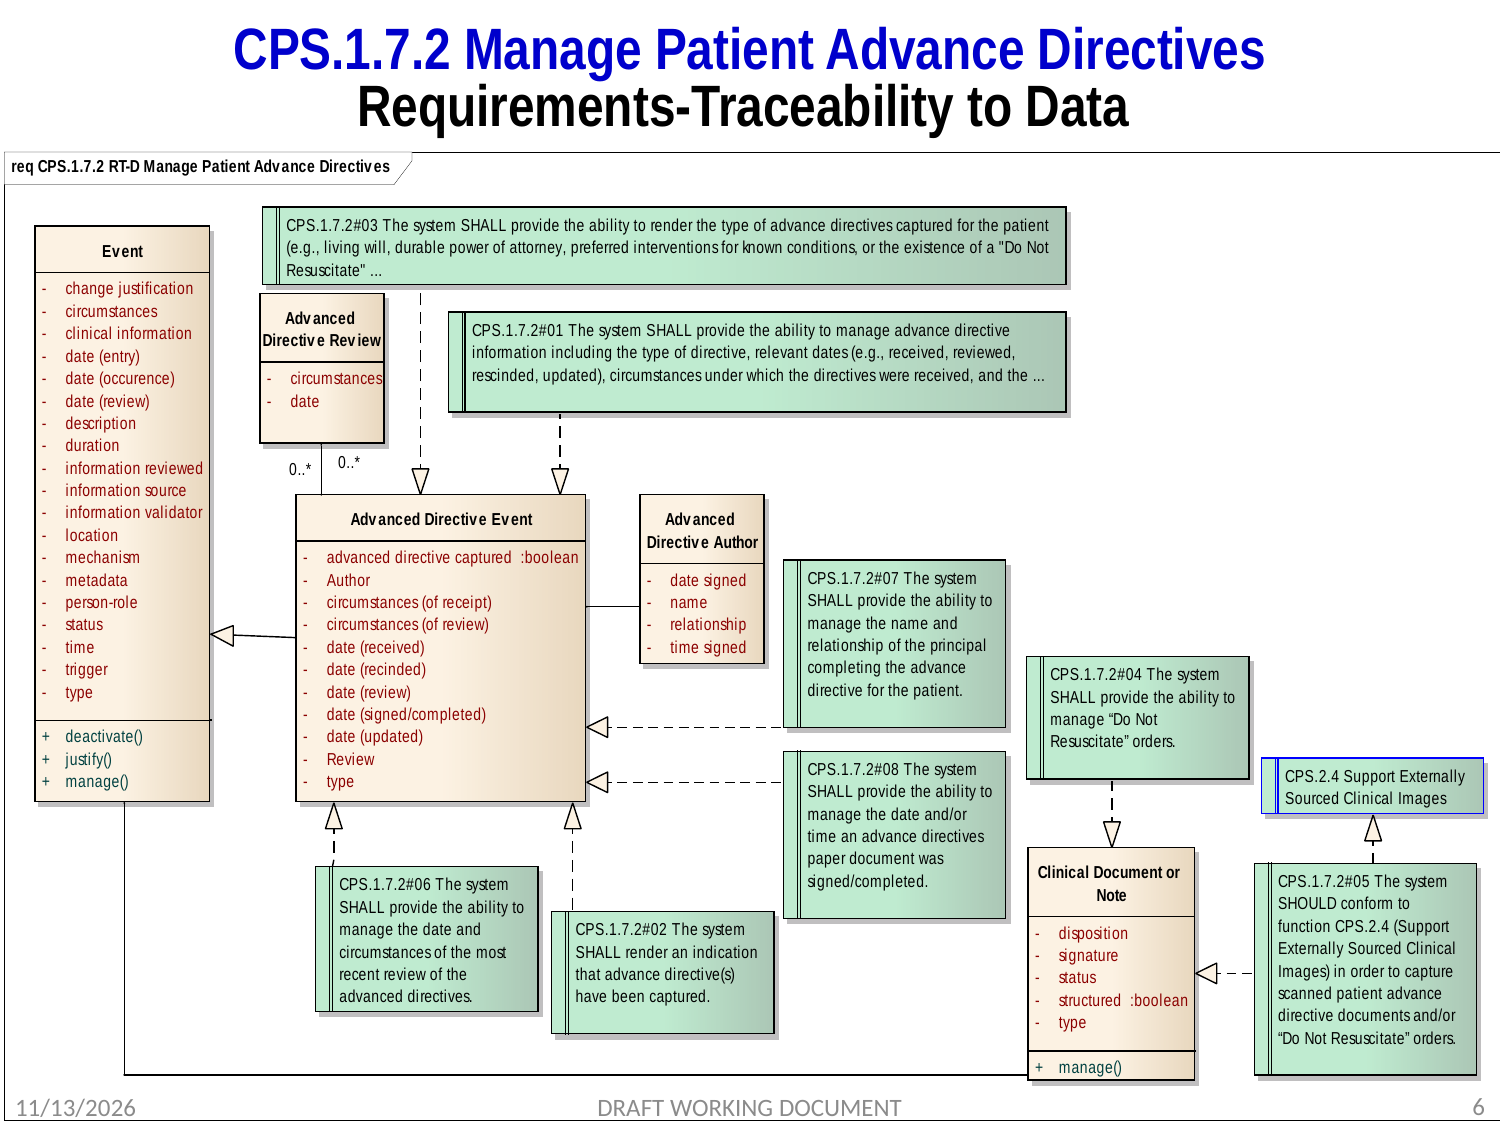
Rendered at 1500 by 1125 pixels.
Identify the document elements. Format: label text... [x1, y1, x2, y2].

picture [0, 146, 1500, 1125]
title CPS.1.7.2 Manage Patient Advance Directives Requirements-Traceability to Data [0, 12, 1500, 146]
